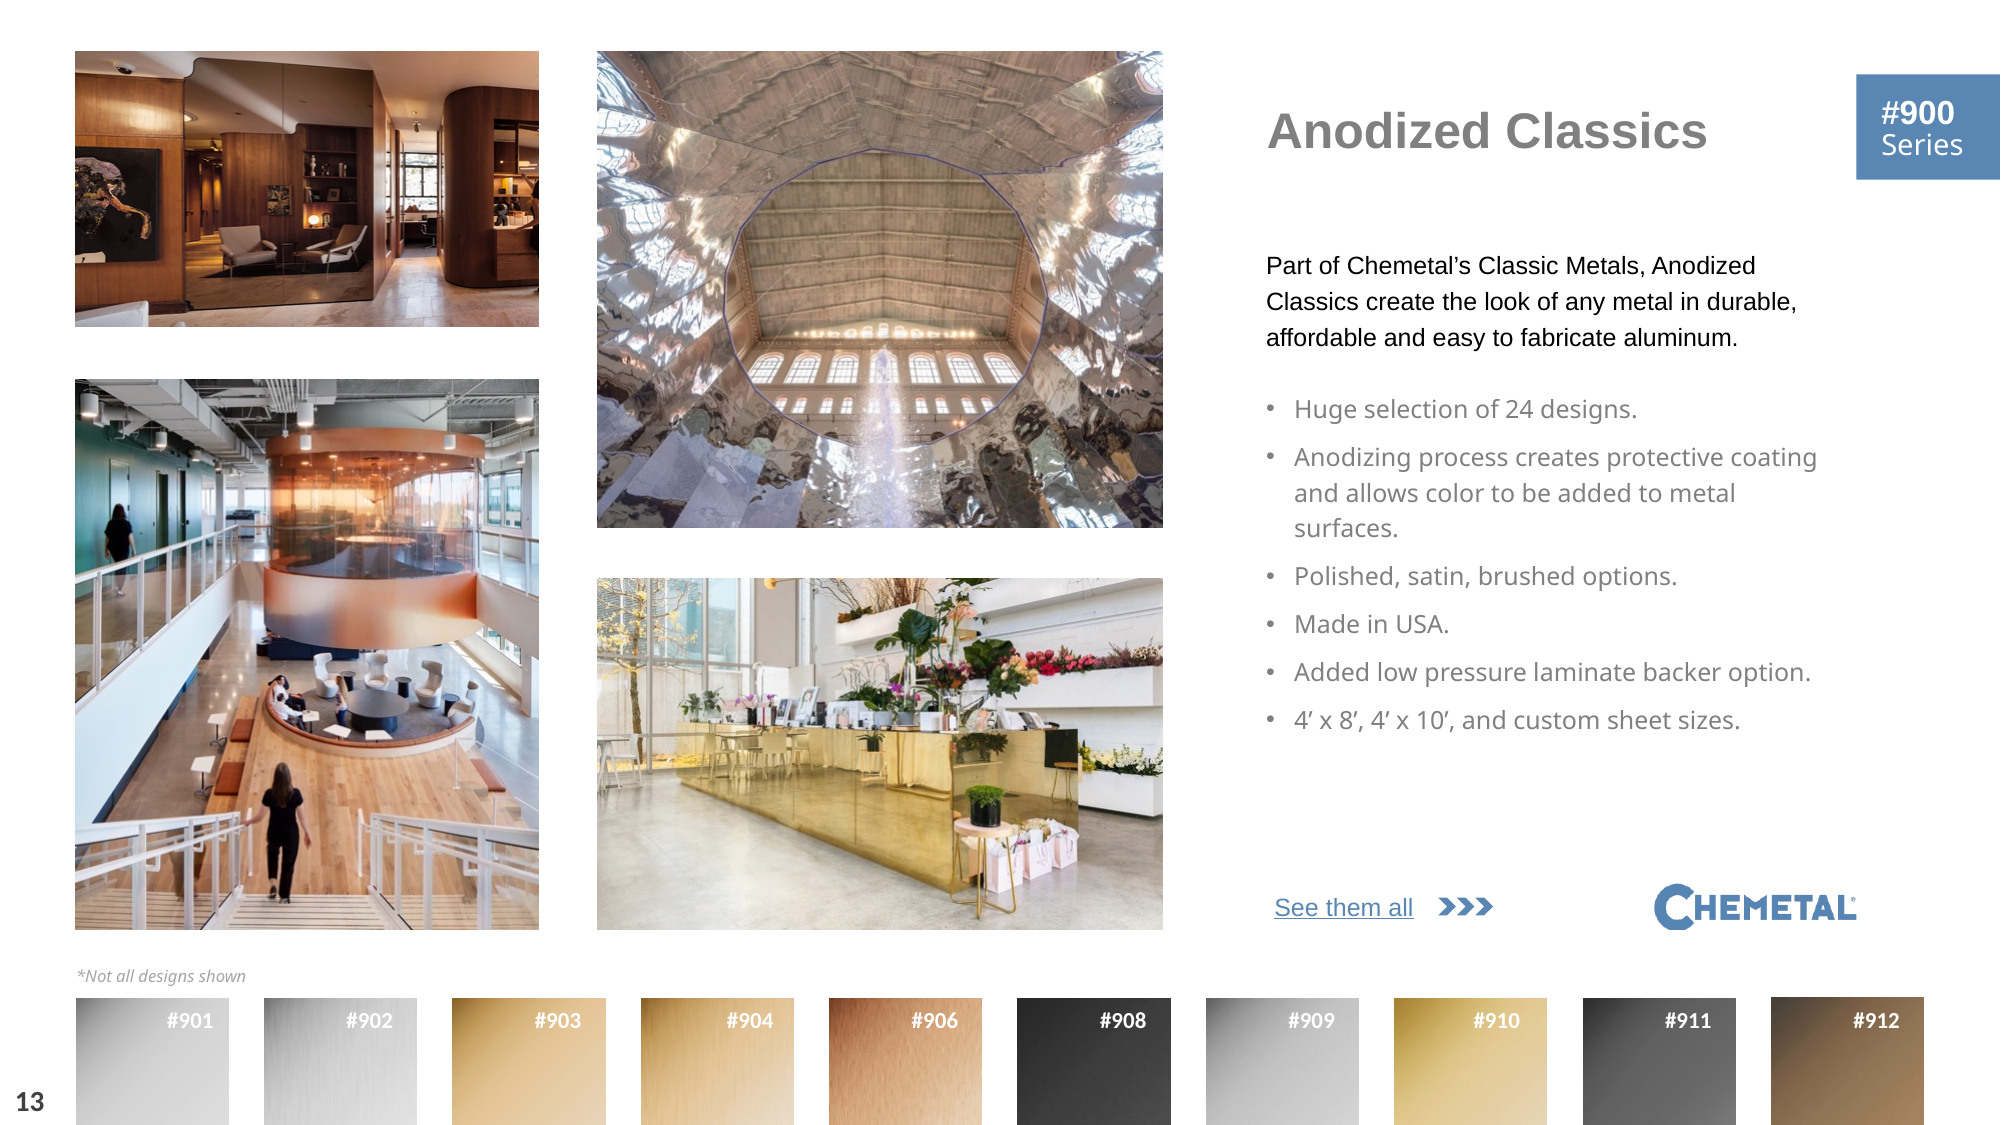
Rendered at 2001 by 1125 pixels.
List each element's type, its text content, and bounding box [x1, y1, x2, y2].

picture [641, 998, 794, 1125]
text_box 13 [0, 1074, 62, 1125]
picture [1583, 998, 1736, 1125]
picture [1394, 998, 1547, 1125]
picture [1206, 998, 1359, 1125]
text_box See them all [1243, 883, 1445, 929]
text_box *Not all designs shown [61, 958, 270, 994]
text_box Part of Chemetal’s Classic Metals, Anodized Classics create the look of any metal in durable, affordable and easy to fabricate aluminum. Huge selection of 24 designs. Anodizing process creates protective coating and allows color to be added to metal surfaces. Polished, satin, brushed options. Made in USA. Added low pressure laminate backer option. 4’ x 8’, 4’ x 10’, and custom sheet sizes. [1251, 236, 1857, 778]
picture [829, 998, 982, 1125]
picture [1017, 998, 1171, 1125]
picture [1654, 883, 1857, 930]
picture [452, 998, 606, 1125]
picture [76, 998, 229, 1125]
picture [597, 578, 1164, 930]
text_box #901 [229, 998, 238, 1041]
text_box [1856, 74, 2000, 180]
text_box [1438, 897, 1494, 916]
picture [597, 51, 1163, 528]
picture [264, 998, 417, 1125]
picture [75, 379, 539, 930]
picture [1771, 997, 1924, 1125]
title Anodized Classics [1251, 86, 1856, 168]
picture [75, 51, 539, 327]
